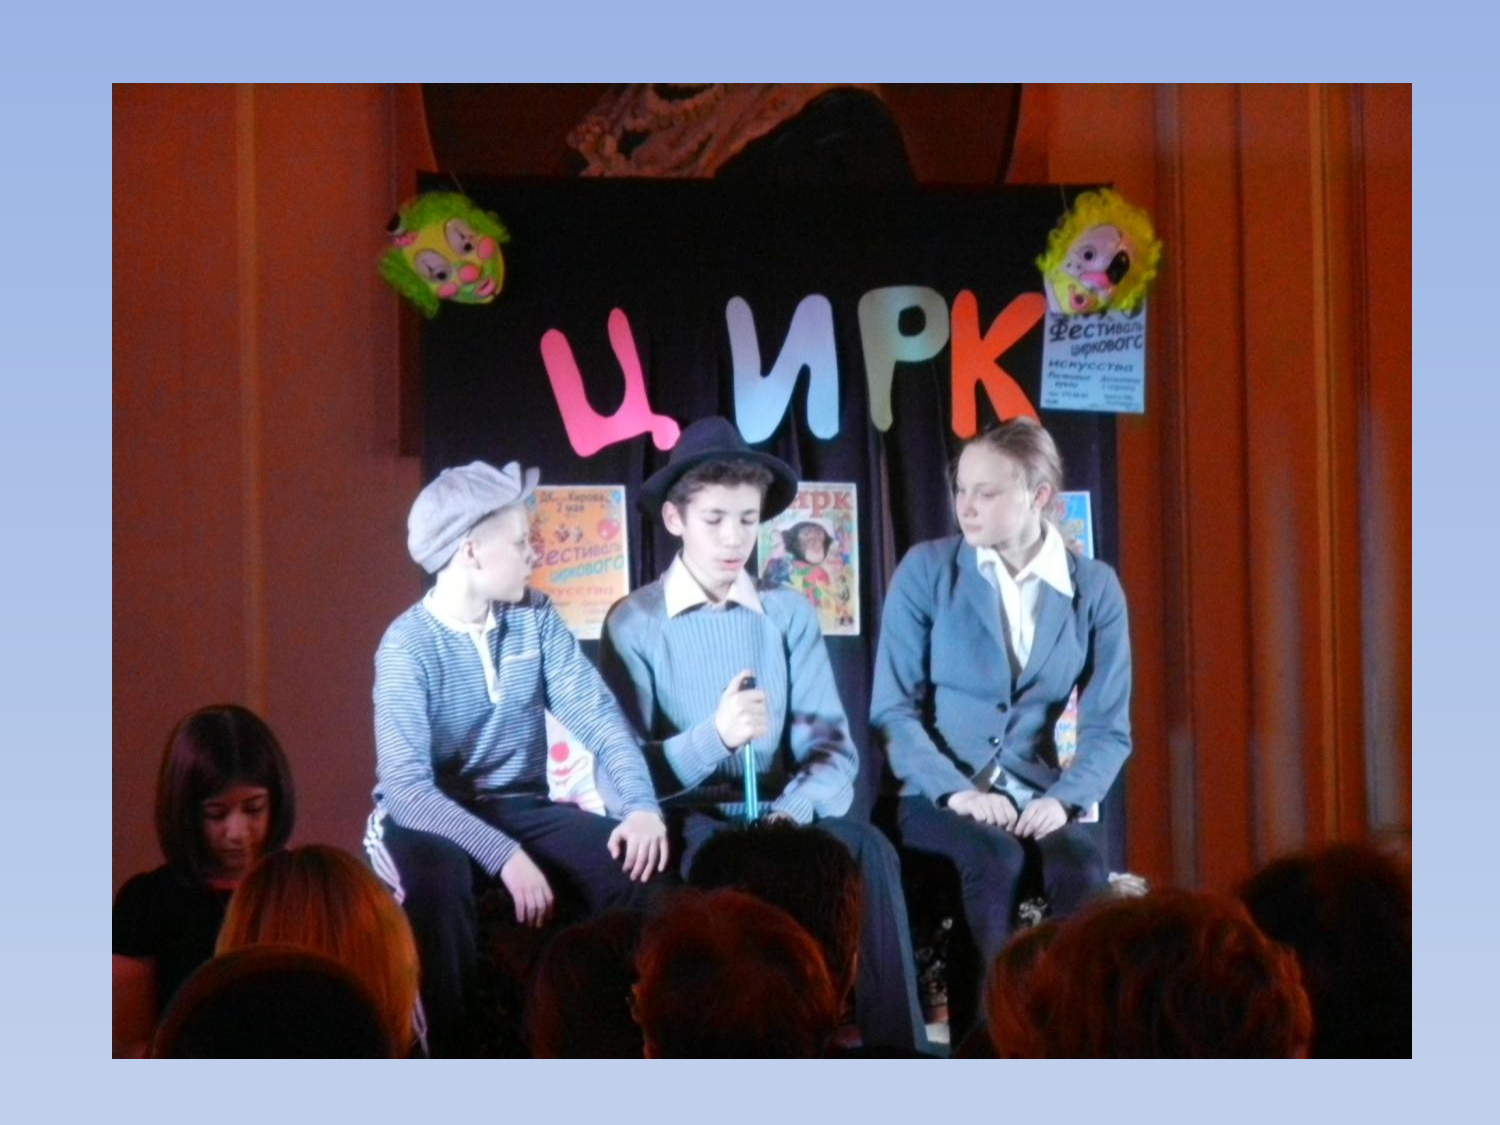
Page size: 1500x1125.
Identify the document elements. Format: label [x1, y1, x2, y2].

picture [111, 83, 1412, 1059]
